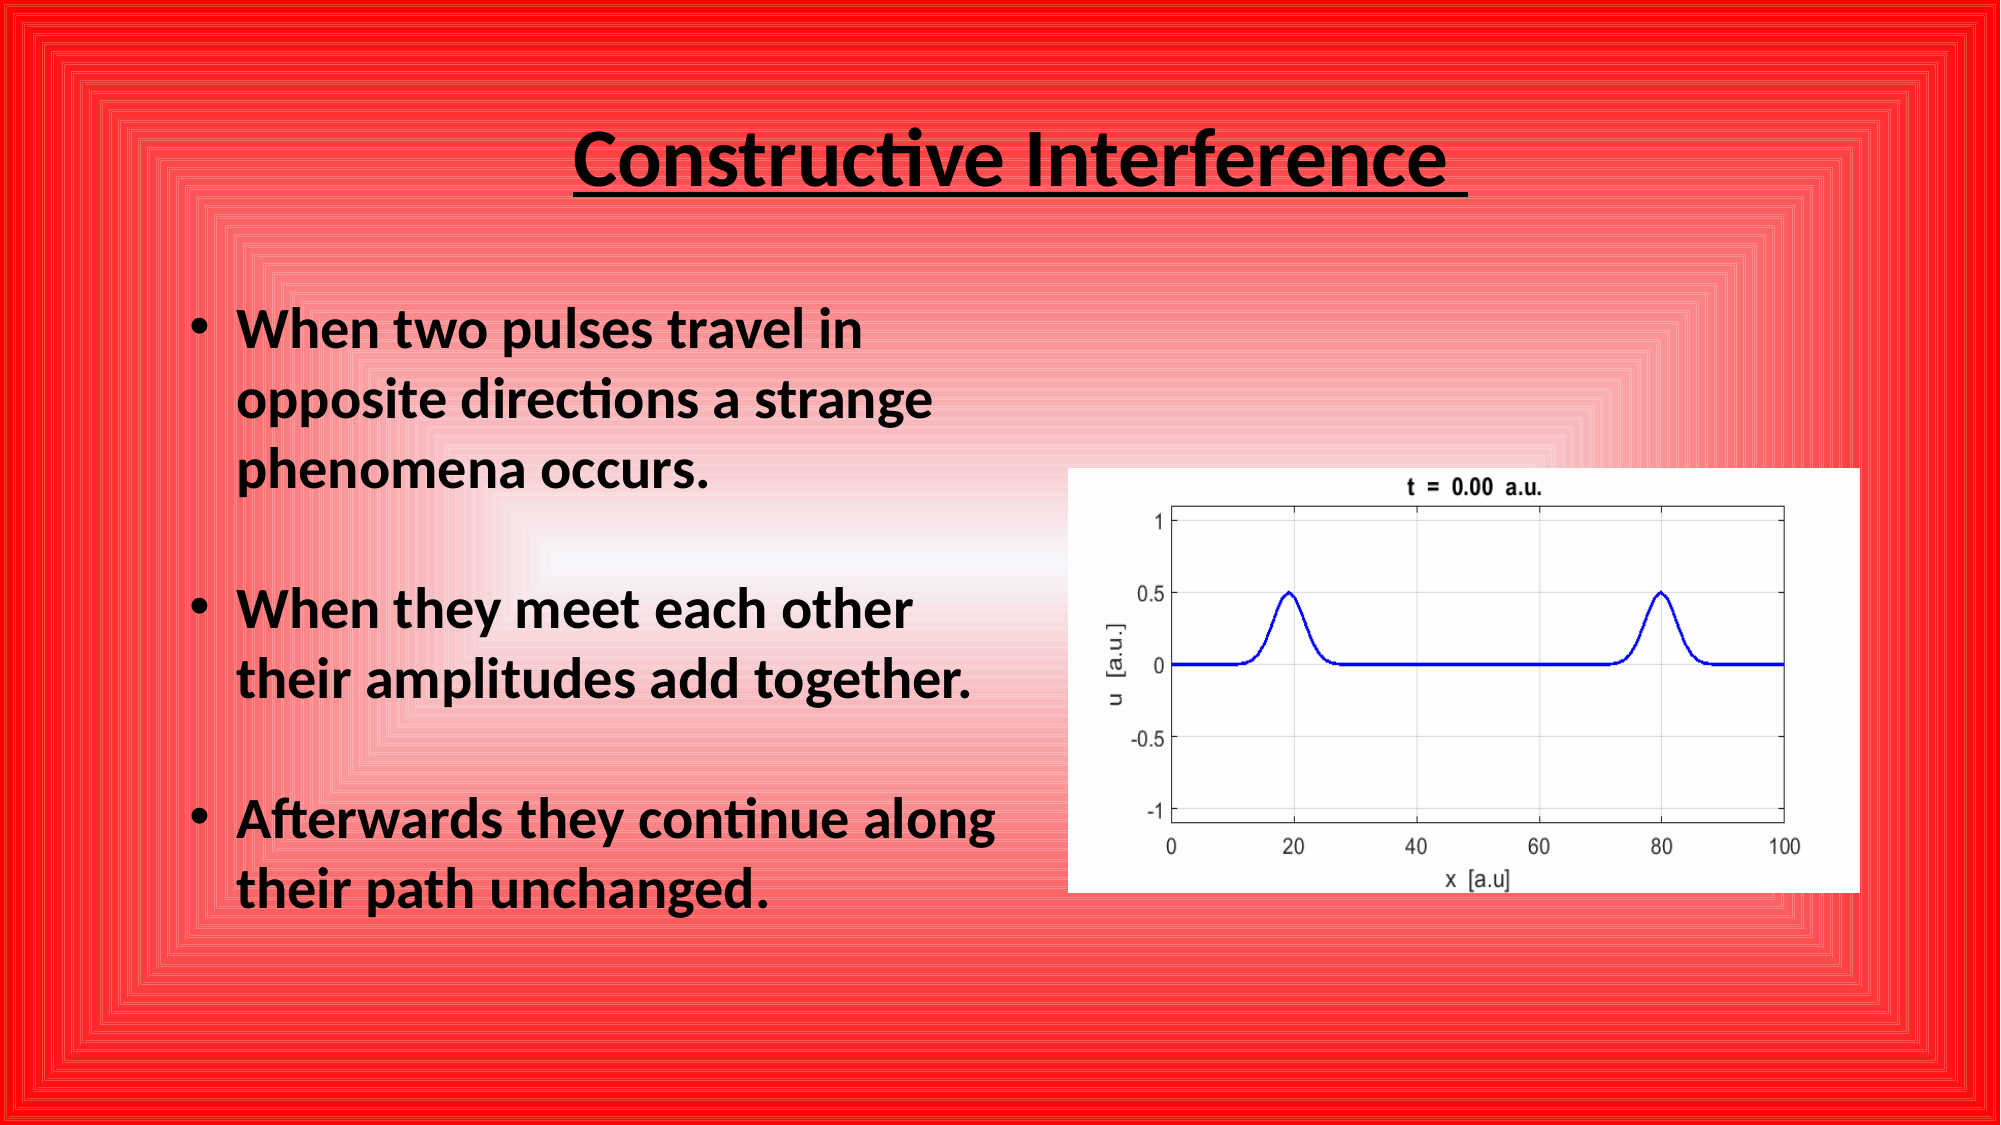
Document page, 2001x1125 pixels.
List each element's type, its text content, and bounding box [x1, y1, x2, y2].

picture [1068, 468, 1860, 893]
text_box Constructive Interference [558, 95, 1508, 211]
text_box When two pulses travel in opposite directions a strange phenomena occurs. When they meet each other their amplitudes add together. Afterwards they continue along their path unchanged. [174, 283, 1045, 928]
